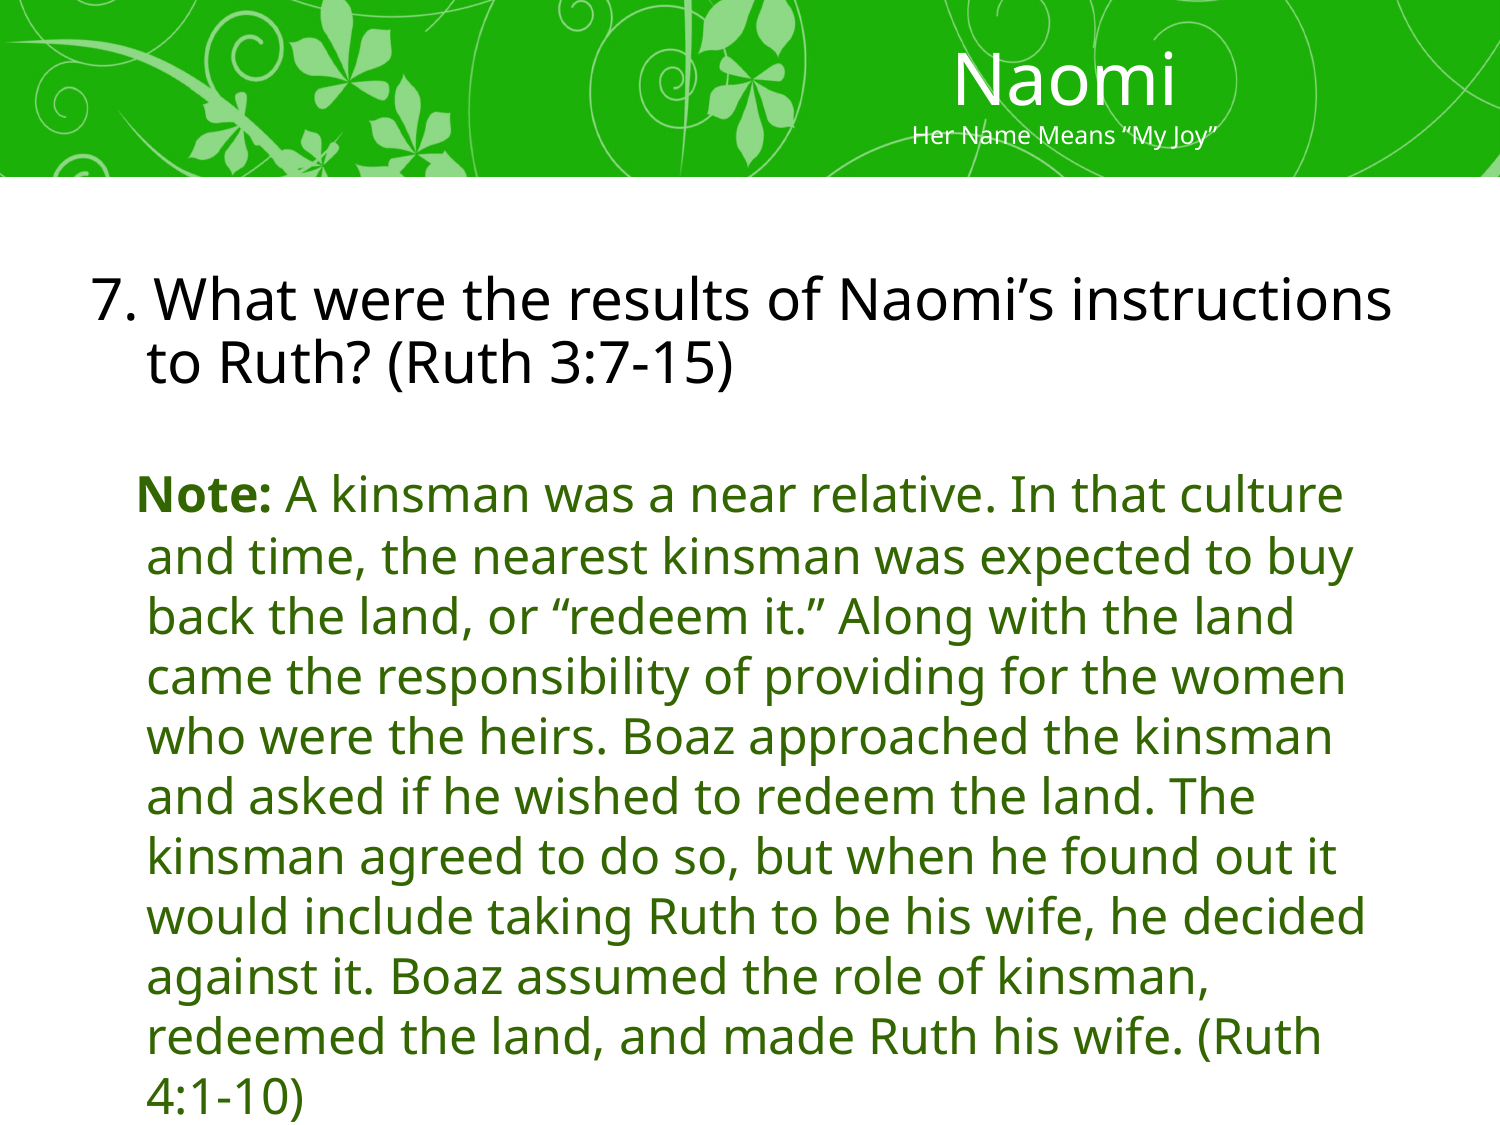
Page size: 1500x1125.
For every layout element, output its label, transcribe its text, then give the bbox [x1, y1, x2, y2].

list 7. What were the results of Naomi’s instructions to Ruth? (Ruth 3:7-15) Note: A kinsman was a near relative. In that culture and time, the nearest kinsman was expected to buy back the land, or “redeem it.” Along with the land came the responsibility of providing for the women who were the heirs. Boaz approached the kinsman and asked if he wished to redeem the land. The kinsman agreed to do so, but when he found out it would include taking Ruth to be his wife, he decided against it. Boaz assumed the role of kinsman, redeemed the land, and made Ruth his wife. (Ruth 4:1-10) [75, 262, 1425, 1005]
picture [0, 0, 1500, 177]
